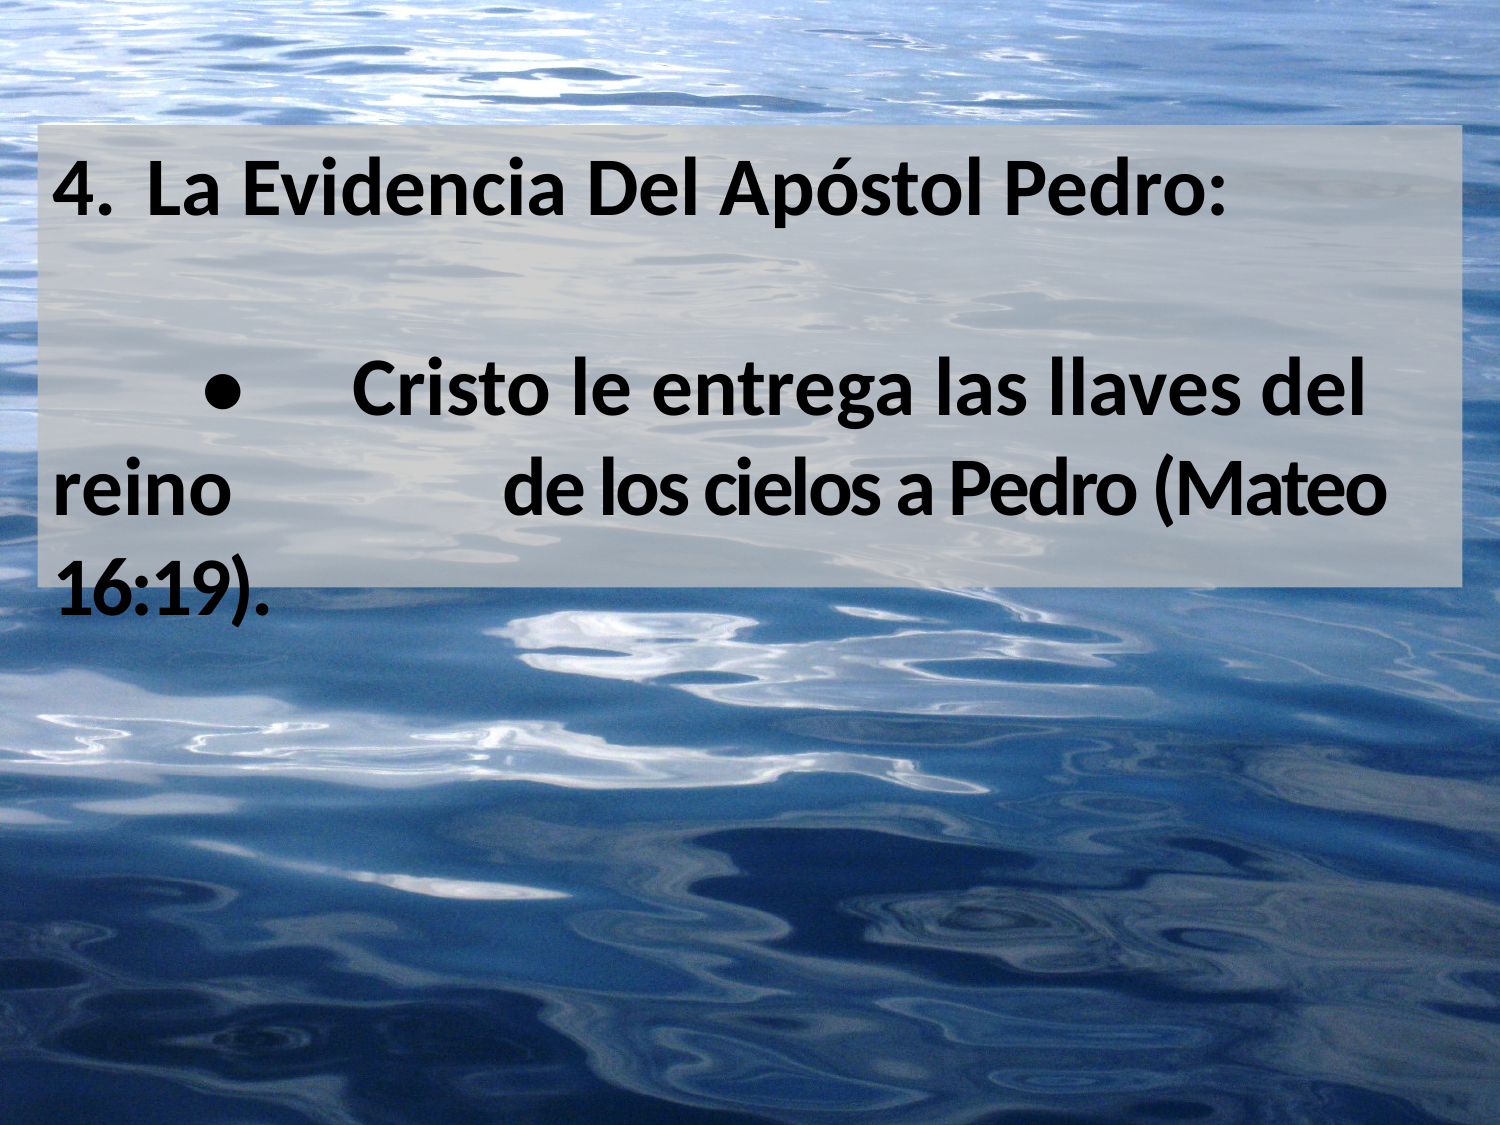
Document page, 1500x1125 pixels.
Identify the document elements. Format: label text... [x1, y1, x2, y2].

list La Evidencia Del Apóstol Pedro: • Cristo le entrega las llaves del reino de los cielos a Pedro (Mateo 16:19). [37, 125, 1463, 588]
picture [0, 0, 1500, 1125]
